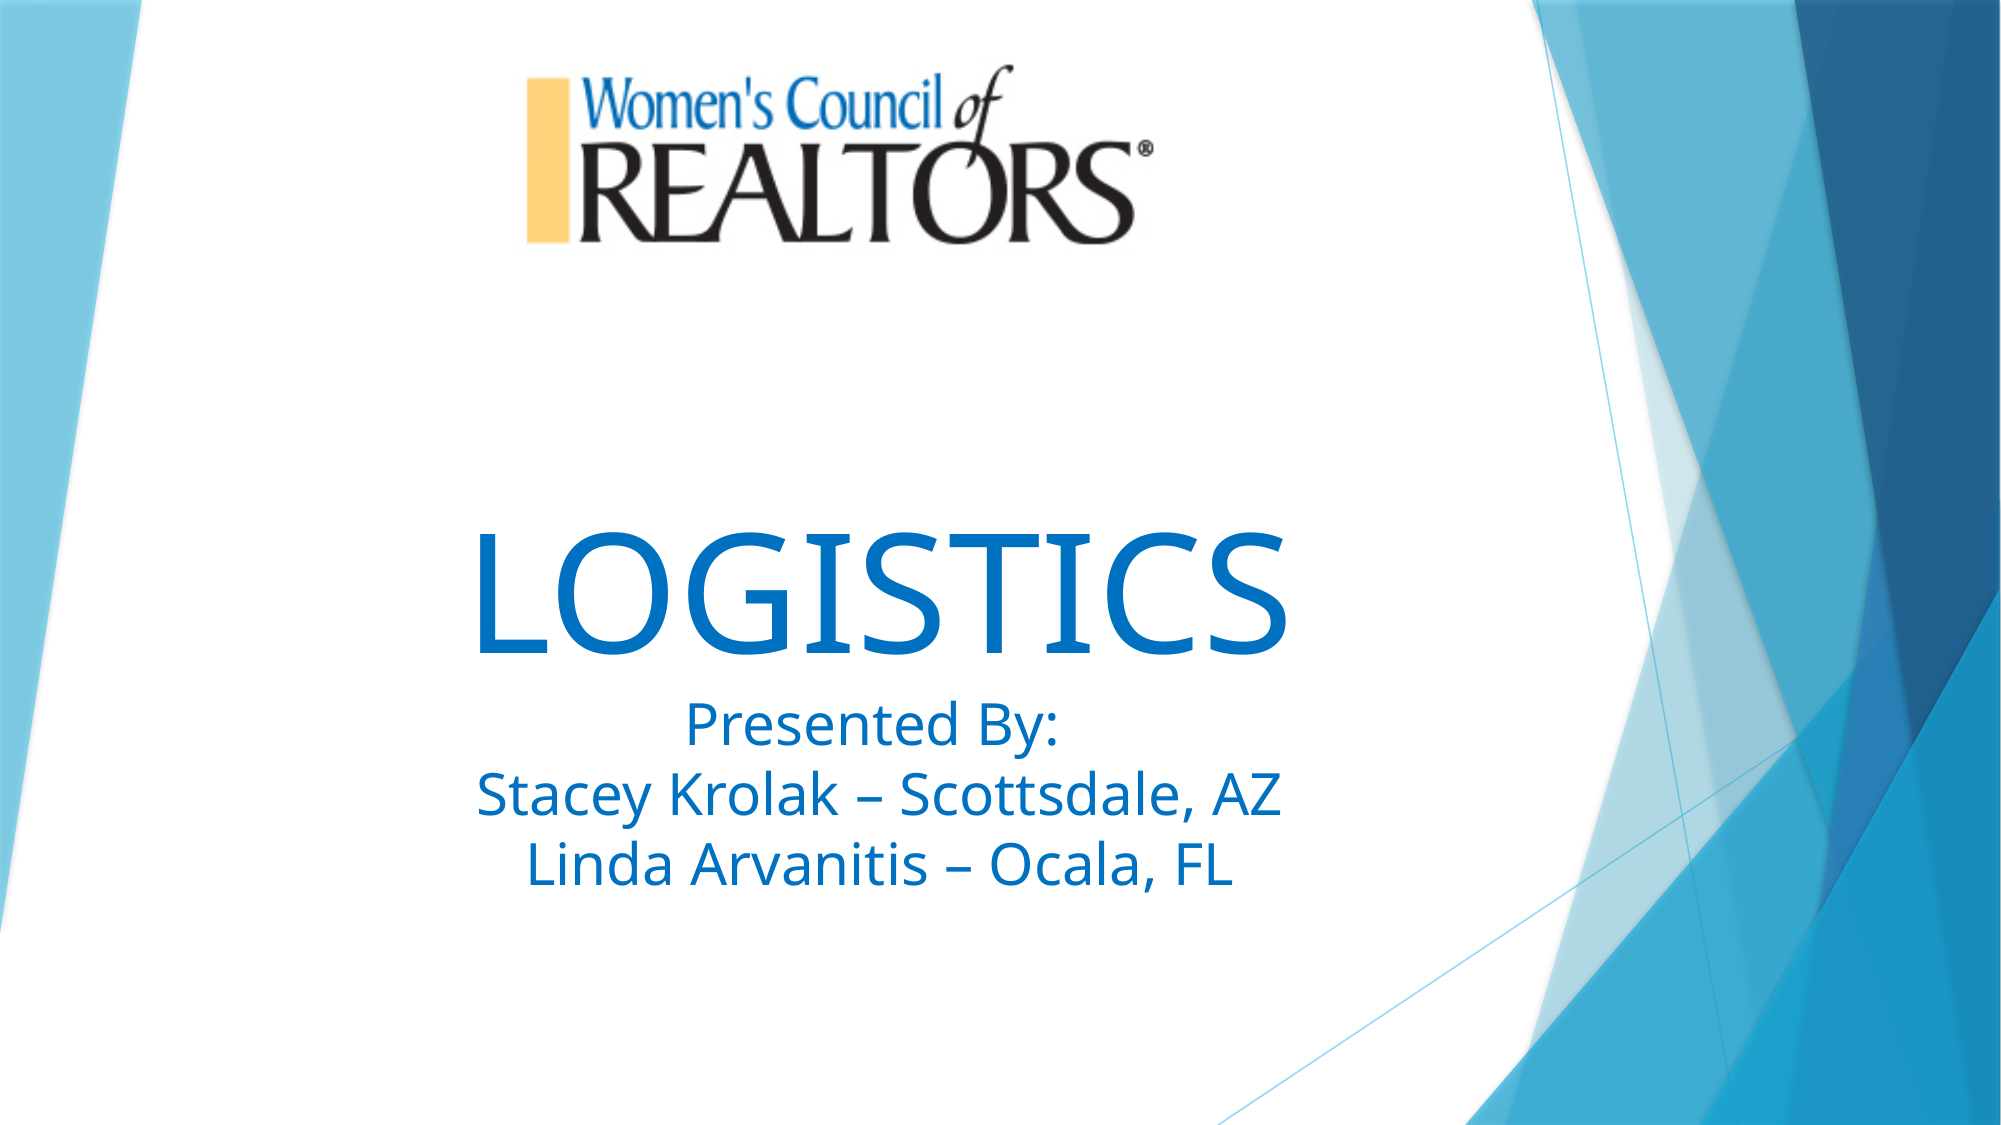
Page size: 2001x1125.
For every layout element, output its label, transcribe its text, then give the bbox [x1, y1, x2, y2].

title LOGISTICS Presented By: Stacey Krolak – Scottsdale, AZ Linda Arvanitis – Ocala, FL [63, 492, 1697, 905]
picture [465, 54, 1158, 254]
